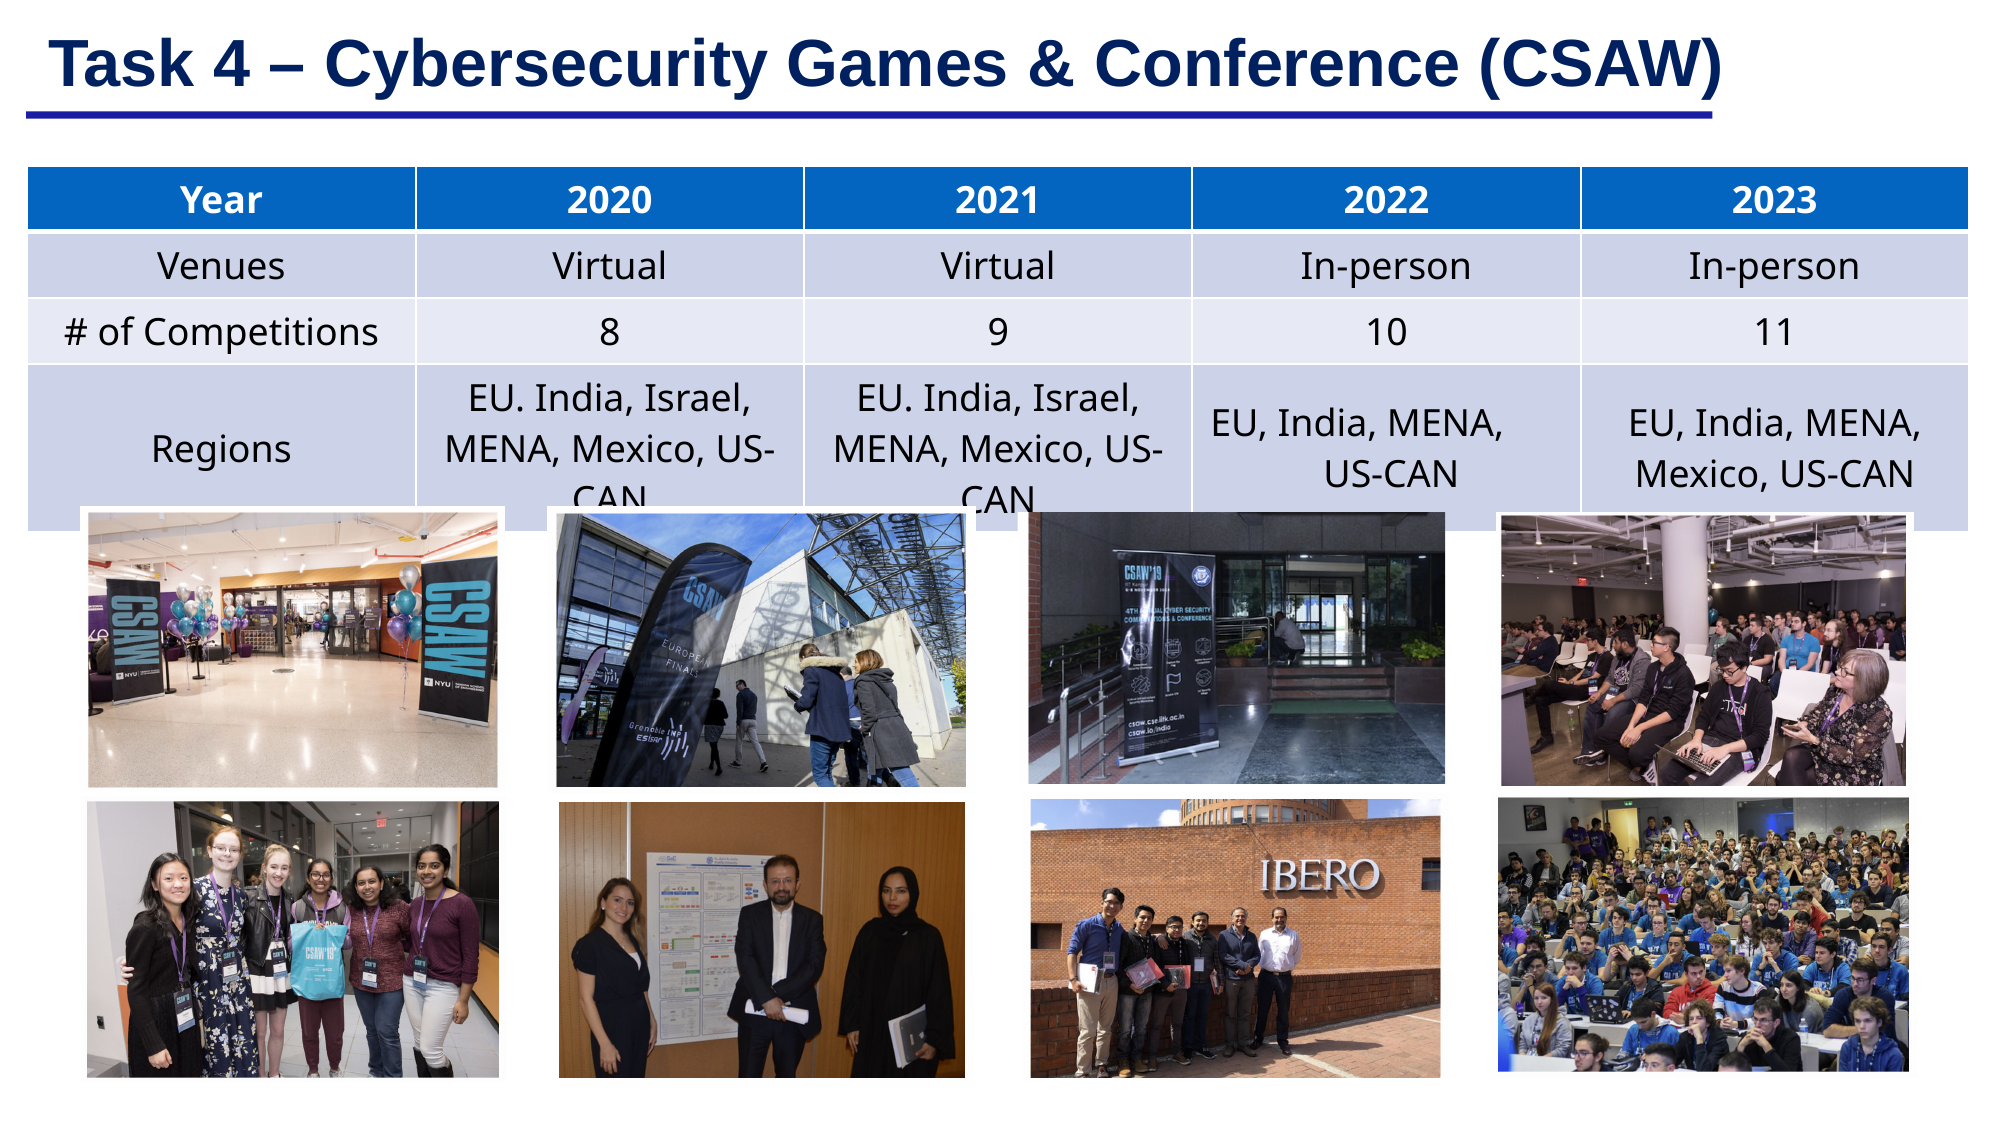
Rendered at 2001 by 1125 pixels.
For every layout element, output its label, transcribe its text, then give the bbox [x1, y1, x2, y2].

table_header Year [28, 167, 415, 229]
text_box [1017, 511, 1451, 1078]
table_cell 8 [417, 299, 803, 363]
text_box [79, 506, 506, 1082]
table_cell EU, India, MENA, Mexico, US-CAN [1582, 365, 1968, 531]
table_cell EU. India, Israel, MENA, Mexico, US-CAN [417, 365, 803, 531]
table_header 2022 [1193, 167, 1580, 229]
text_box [1491, 511, 1917, 1078]
table_cell Regions [28, 365, 415, 531]
table_cell In-person [1193, 234, 1580, 297]
table_header 2020 [417, 167, 803, 229]
table_cell Venues [28, 234, 415, 297]
table_header 2021 [805, 167, 1191, 229]
table_cell 11 [1582, 299, 1968, 363]
table_header 2023 [1582, 167, 1968, 229]
table_cell Virtual [417, 234, 803, 297]
title Task 4 – Cybersecurity Games & Conference (CSAW) [26, 0, 1812, 118]
table_cell EU, India, MENA, US-CAN [1193, 365, 1580, 531]
table_cell EU. India, Israel, MENA, Mexico, US-CAN [805, 365, 1191, 531]
table_cell Virtual [805, 234, 1191, 297]
table_cell 10 [1193, 299, 1580, 363]
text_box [547, 506, 977, 1087]
table_cell 9 [805, 299, 1191, 363]
table_cell In-person [1582, 234, 1968, 297]
table_cell # of Competitions [28, 299, 415, 363]
